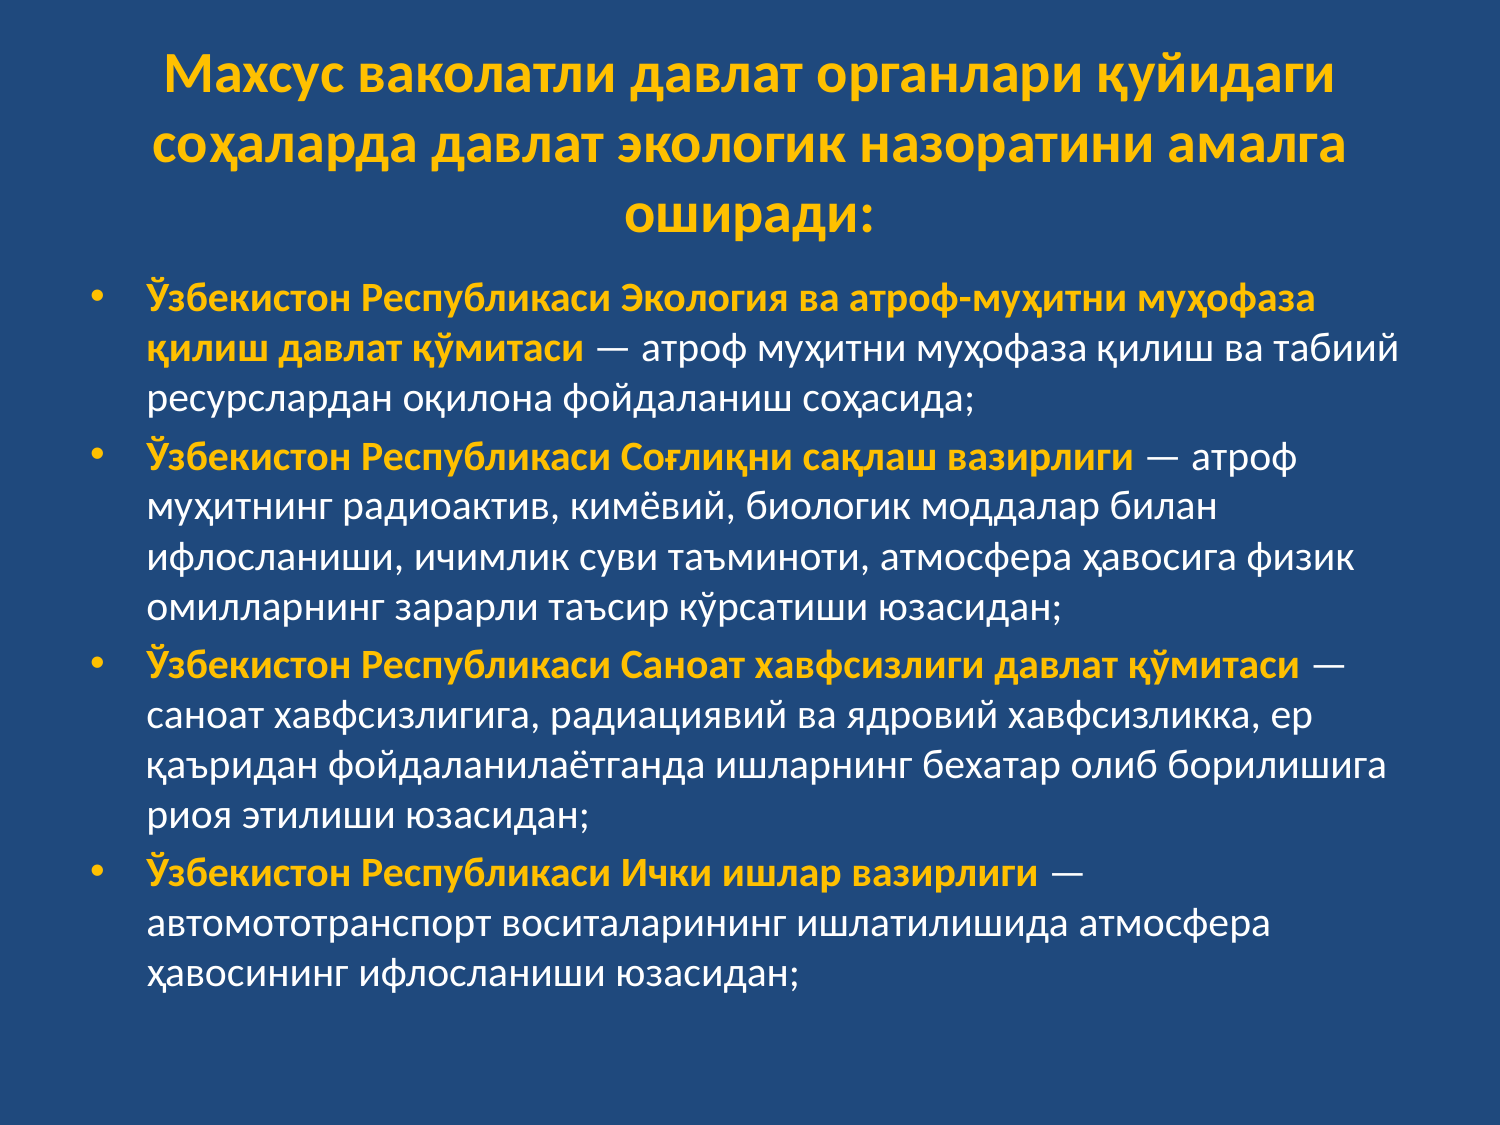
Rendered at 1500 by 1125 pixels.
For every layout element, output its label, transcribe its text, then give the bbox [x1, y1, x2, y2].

title Махсус ваколатли давлат органлари қуйидаги соҳаларда давлат экологик назоратини амалга оширади: [75, 45, 1425, 233]
list Ўзбекистон Республикаси Экология ва атроф-муҳитни муҳофаза қилиш давлат қўмитаси — атроф муҳитни муҳофаза қилиш ва табиий ресурслардан оқилона фойдаланиш соҳасида; Ўзбекистон Республикаси Соғлиқни сақлаш вазирлиги — атроф муҳитнинг радиоактив, кимёвий, биологик моддалар билан ифлосланиши, ичимлик суви таъминоти, атмосфера ҳавосига физик омилларнинг зарарли таъсир кўрсатиши юзасидан; Ўзбекистон Республикаси Саноат хавфсизлиги давлат қўмитаси — саноат хавфсизлигига, радиациявий ва ядровий хавфсизликка, ер қаъридан фойдаланилаётганда ишларнинг бехатар олиб борилишига риоя этилиши юзасидан; Ўзбекистон Республикаси Ички ишлар вазирлиги — автомототранспорт воситаларининг ишлатилишида атмосфера ҳавосининг ифлосланиши юзасидан; [75, 262, 1425, 1005]
